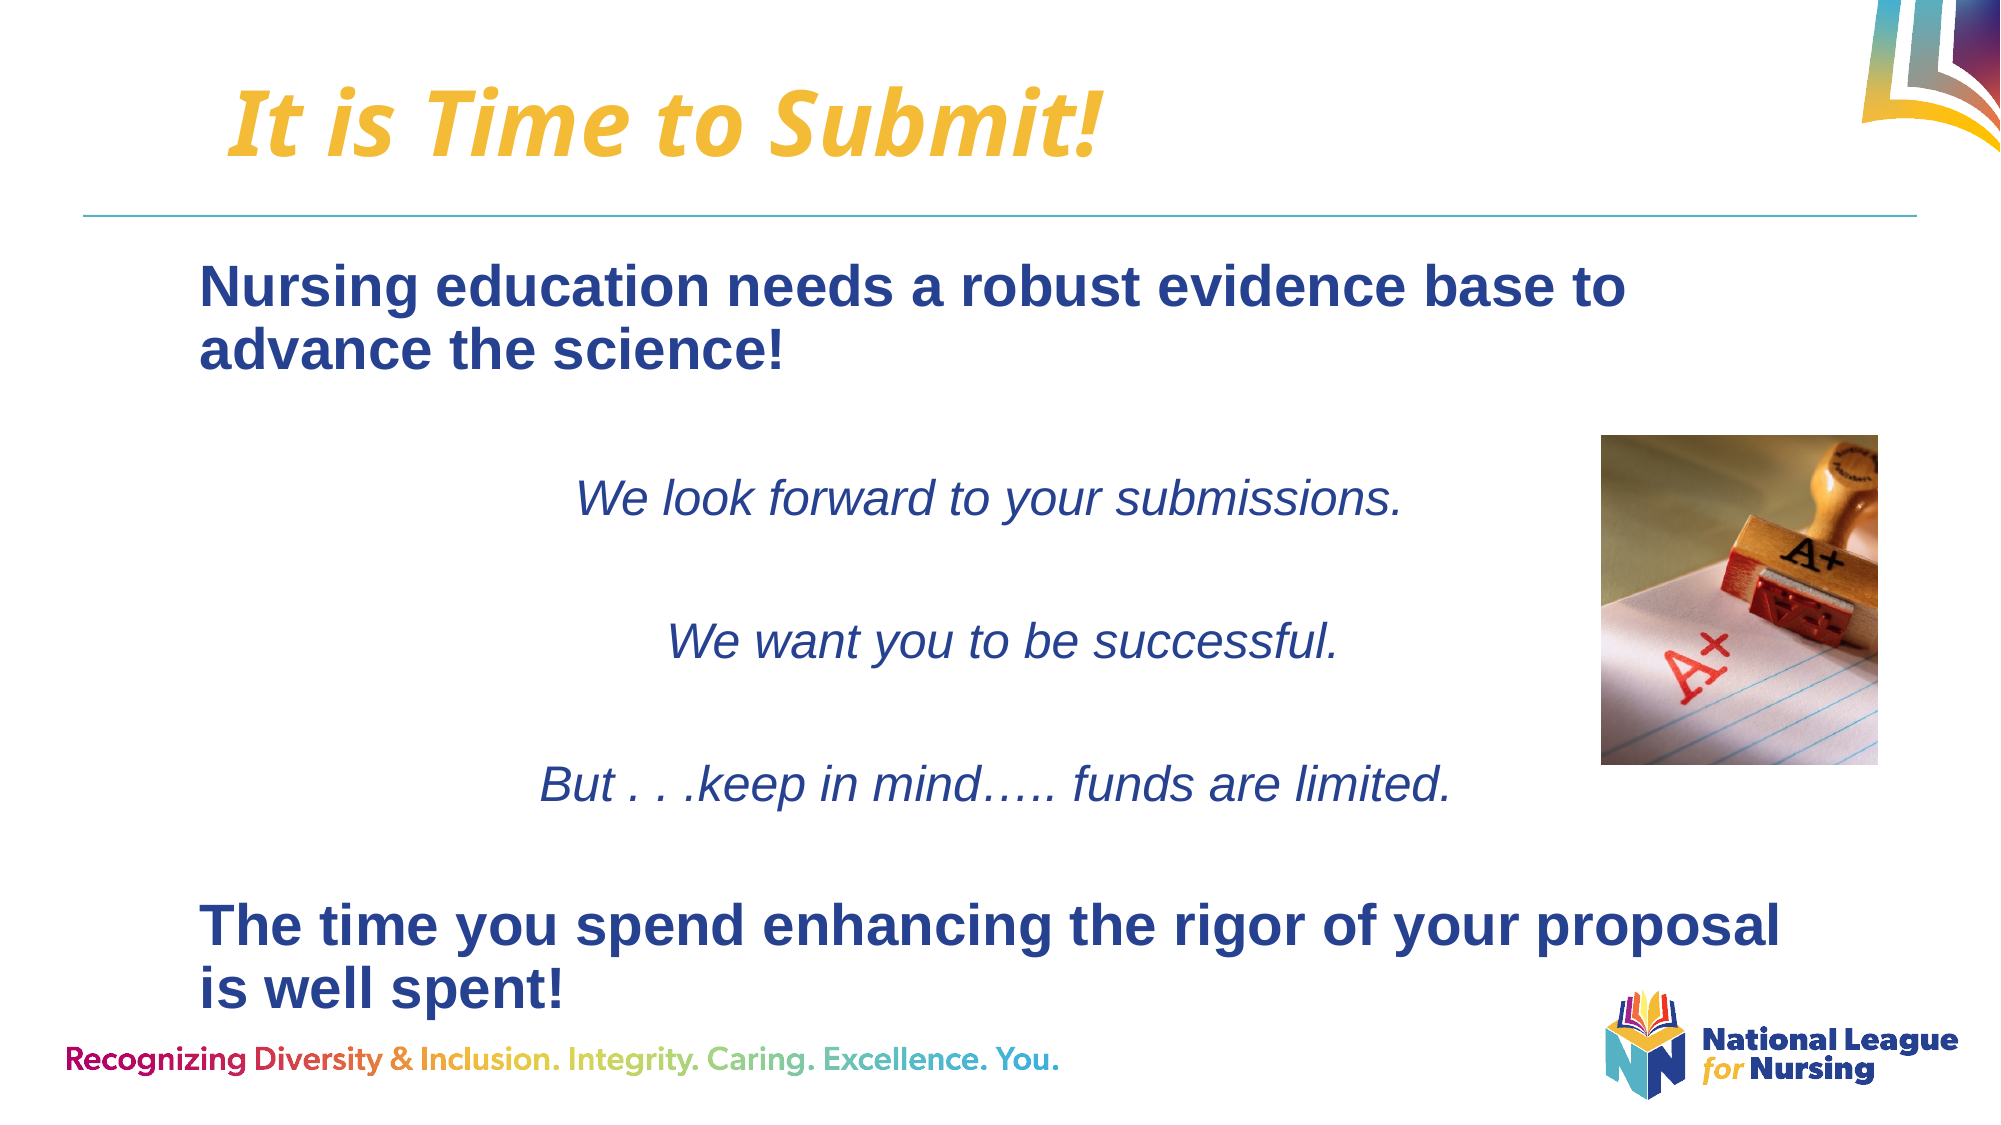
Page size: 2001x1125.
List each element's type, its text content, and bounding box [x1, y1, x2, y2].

list Nursing education needs a robust evidence base to advance the science! We look forward to your submissions. We want you to be successful. But . . .keep in mind….. funds are limited. The time you spend enhancing the rigor of your proposal is well spent! [184, 248, 1823, 1101]
title It is Time to Submit! [215, 69, 1675, 248]
picture [0, 0, 2000, 1125]
